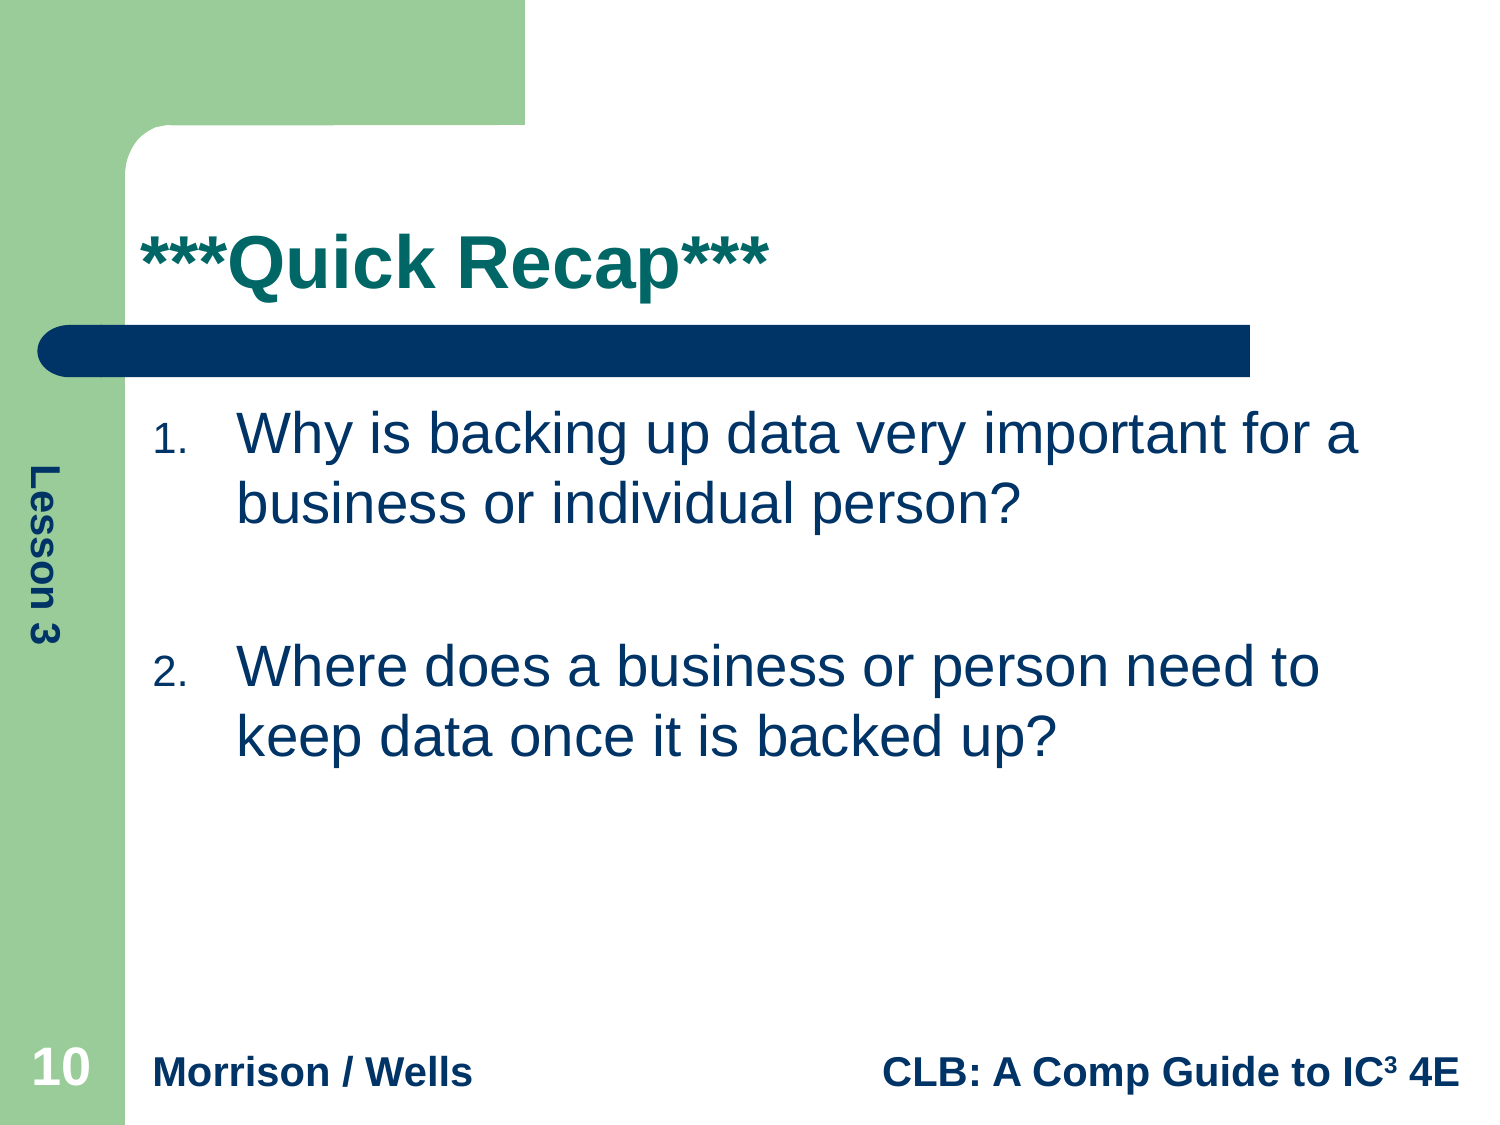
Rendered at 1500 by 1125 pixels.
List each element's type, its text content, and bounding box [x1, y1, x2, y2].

title ***Quick Recap*** [124, 124, 1426, 313]
slide_number 10 [13, 1023, 111, 1105]
list Why is backing up data very important for a business or individual person? Where does a business or person need to keep data once it is backed up? [137, 387, 1400, 999]
